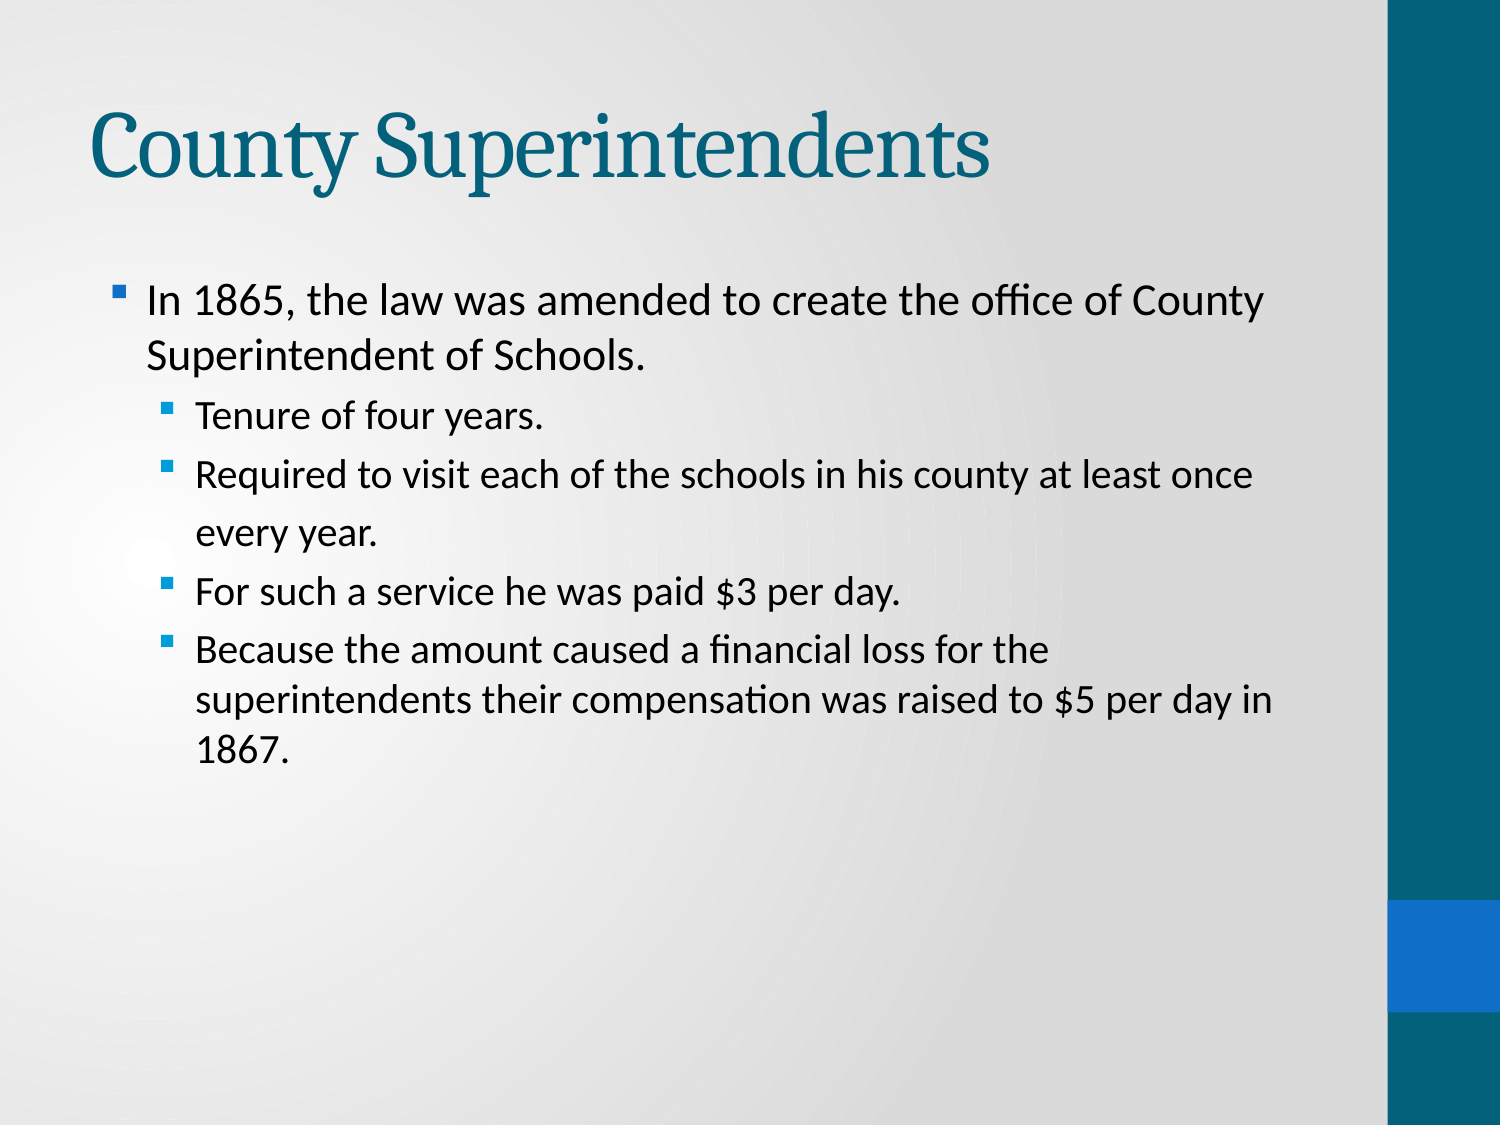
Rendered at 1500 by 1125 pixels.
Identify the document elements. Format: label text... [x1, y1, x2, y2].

list In 1865, the law was amended to create the office of County Superintendent of Schools. Tenure of four years. Required to visit each of the schools in his county at least once every year. For such a service he was paid $3 per day. Because the amount caused a financial loss for the superintendents their compensation was raised to $5 per day in 1867. [75, 262, 1325, 1050]
title County Superintendents [75, 45, 1325, 233]
